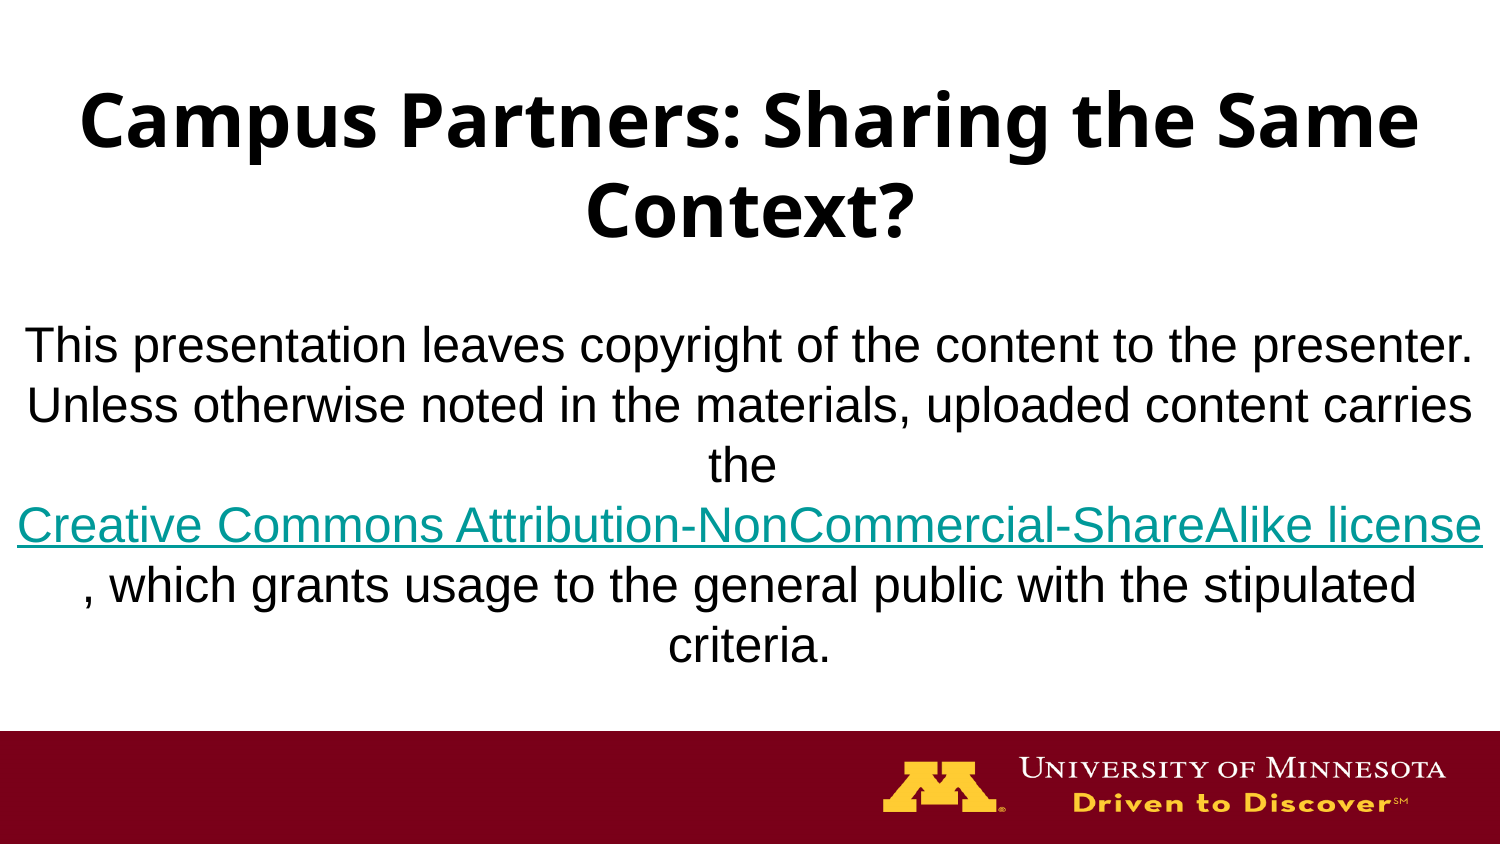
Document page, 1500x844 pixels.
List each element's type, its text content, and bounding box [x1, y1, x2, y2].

picture [0, 731, 1500, 844]
text_box Campus Partners: Sharing the Same Context? This presentation leaves copyright of the content to the presenter. Unless otherwise noted in the materials, uploaded content carries the Creative Commons Attribution-NonCommercial-ShareAlike license, which grants usage to the general public with the stipulated criteria. [0, 33, 1500, 711]
